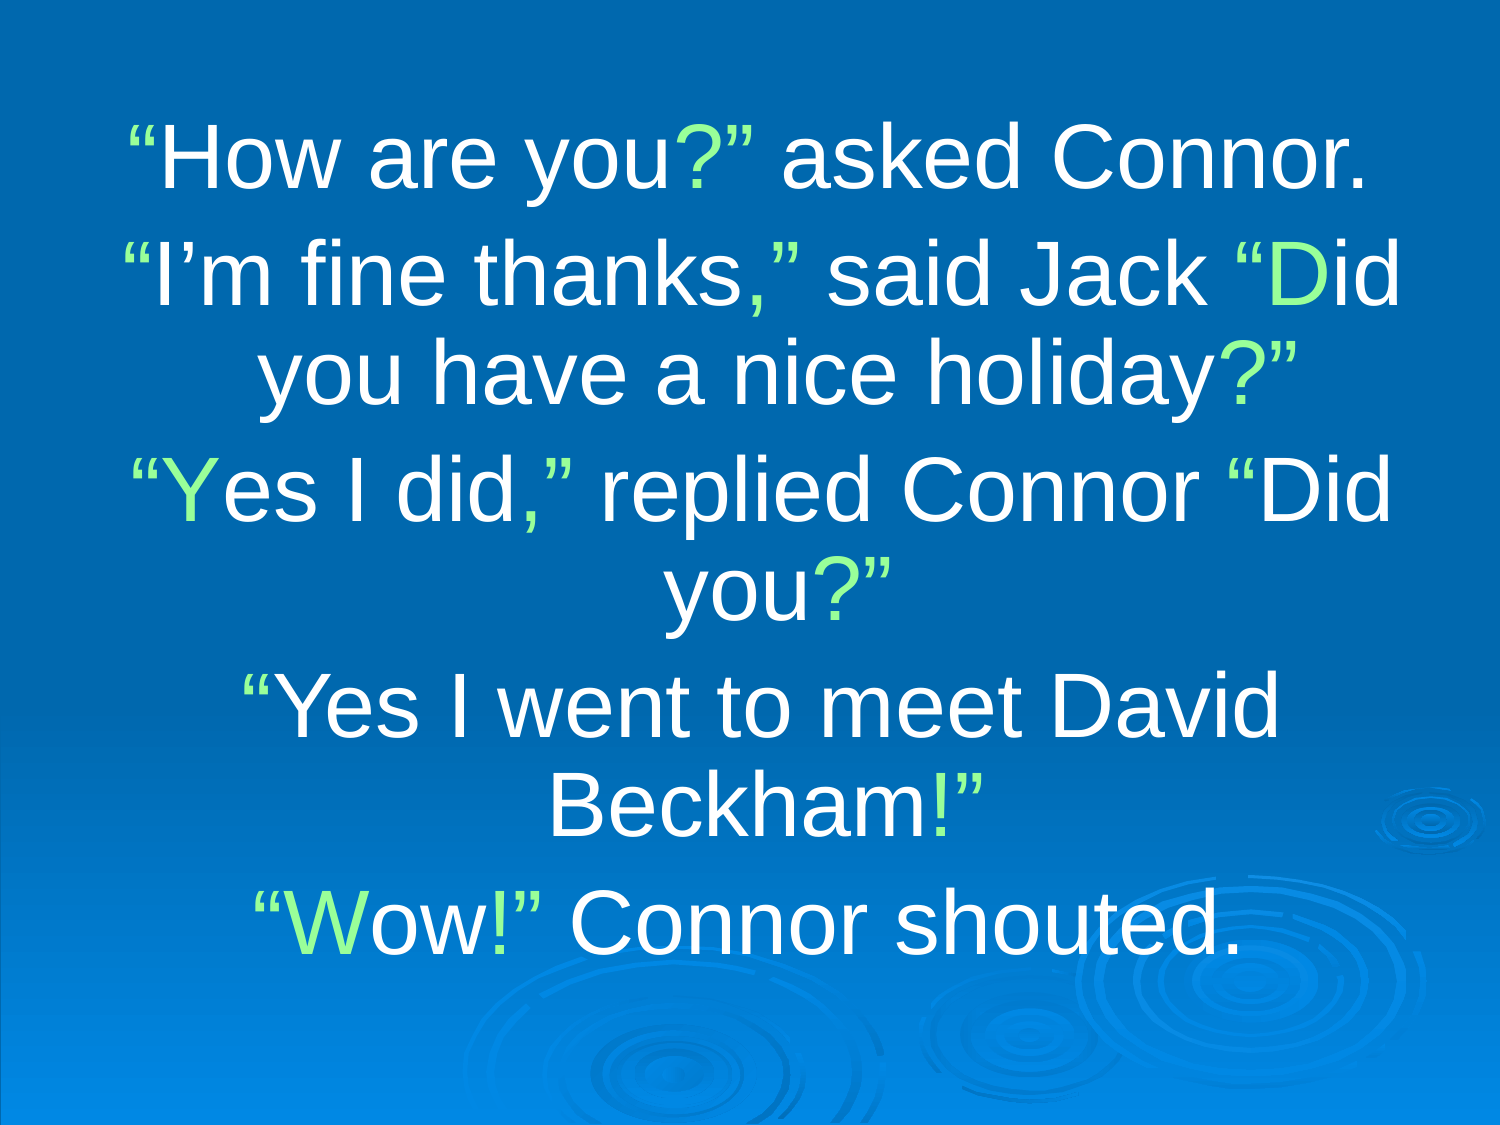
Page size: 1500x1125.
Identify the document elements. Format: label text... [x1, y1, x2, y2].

list “How are you?” asked Connor. “I’m fine thanks,” said Jack “Did you have a nice holiday?” “Yes I did,” replied Connor “Did you?” “Yes I went to meet David Beckham!” “Wow!” Connor shouted. [75, 101, 1425, 1005]
